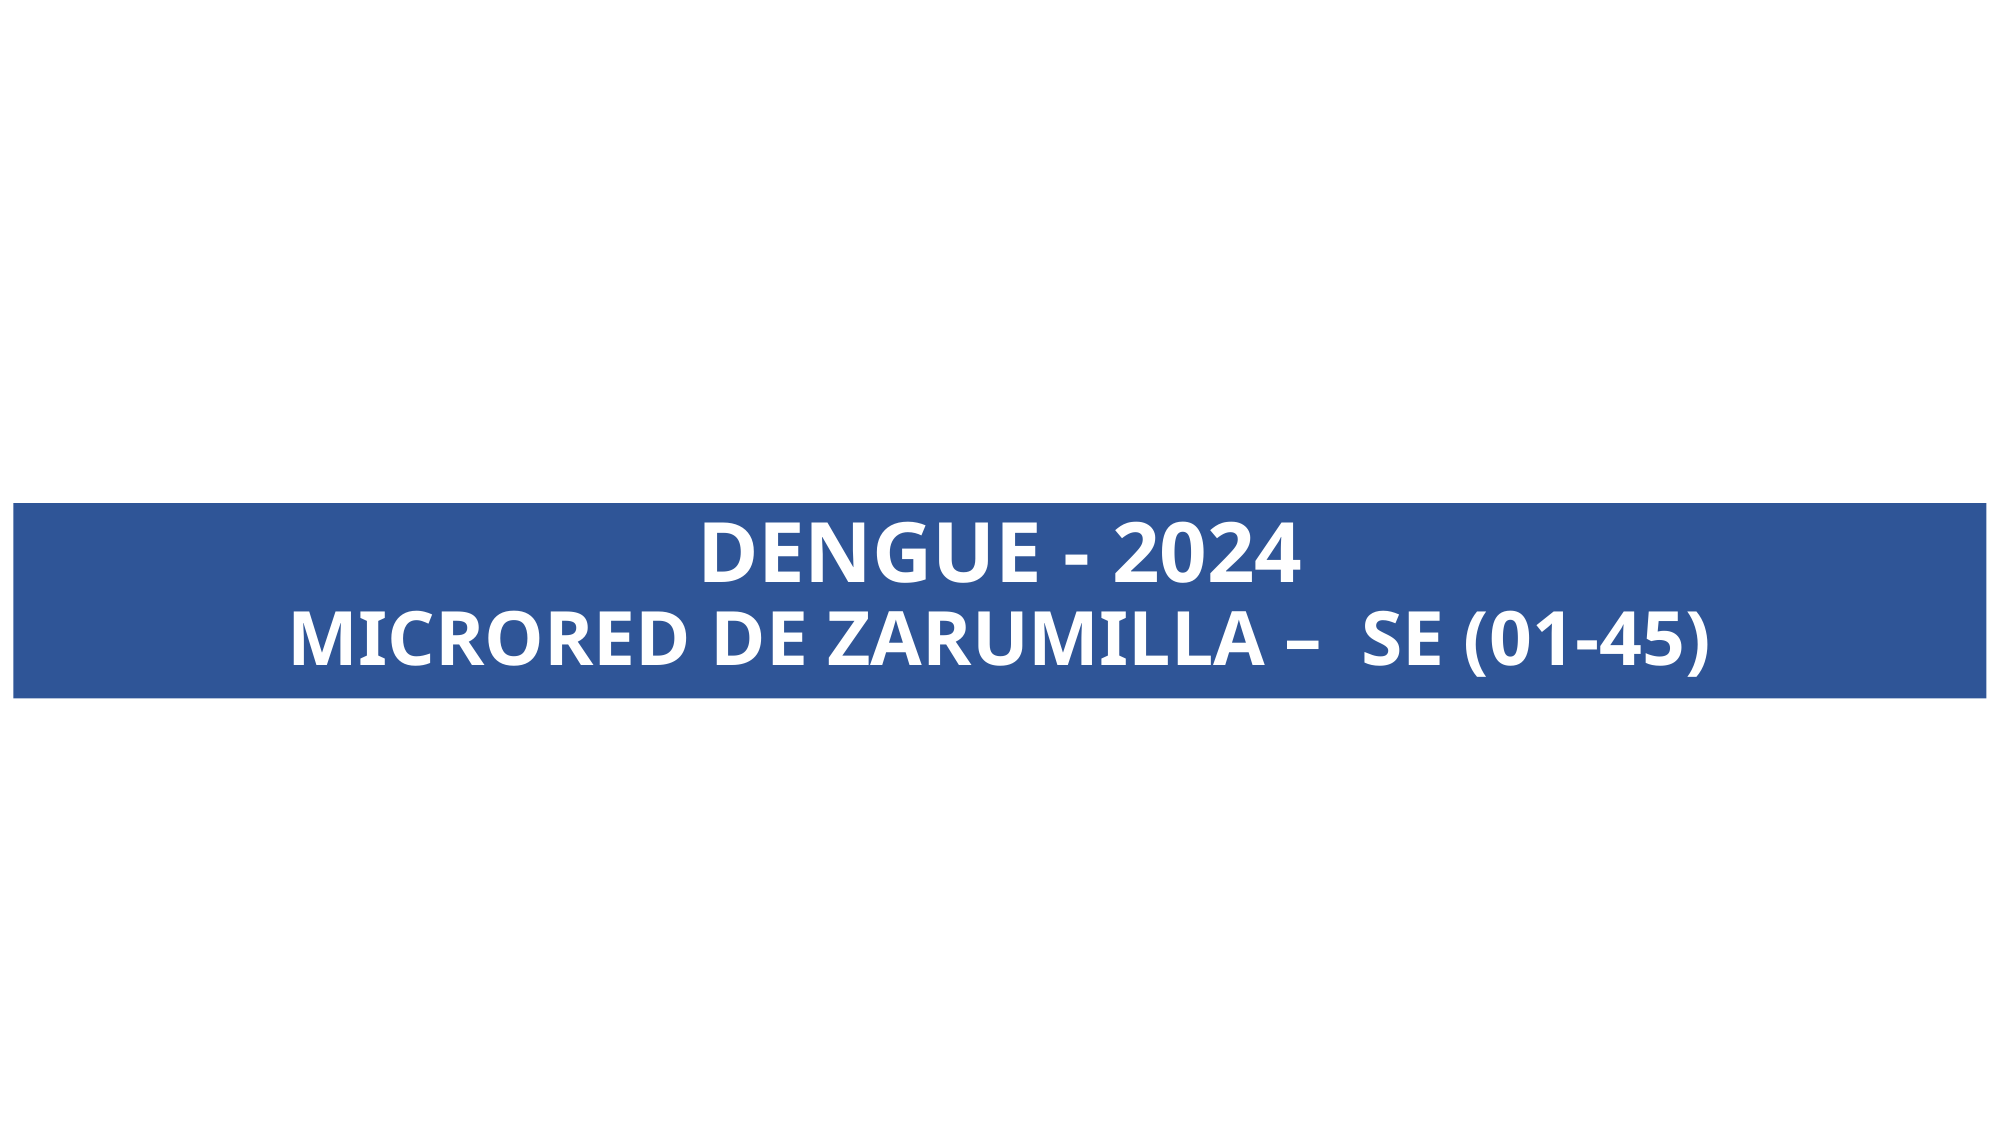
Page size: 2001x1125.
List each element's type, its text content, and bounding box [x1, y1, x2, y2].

text_box DENGUE - 2024 MICRORED DE ZARUMILLA – SE (01-45) [13, 503, 1987, 699]
